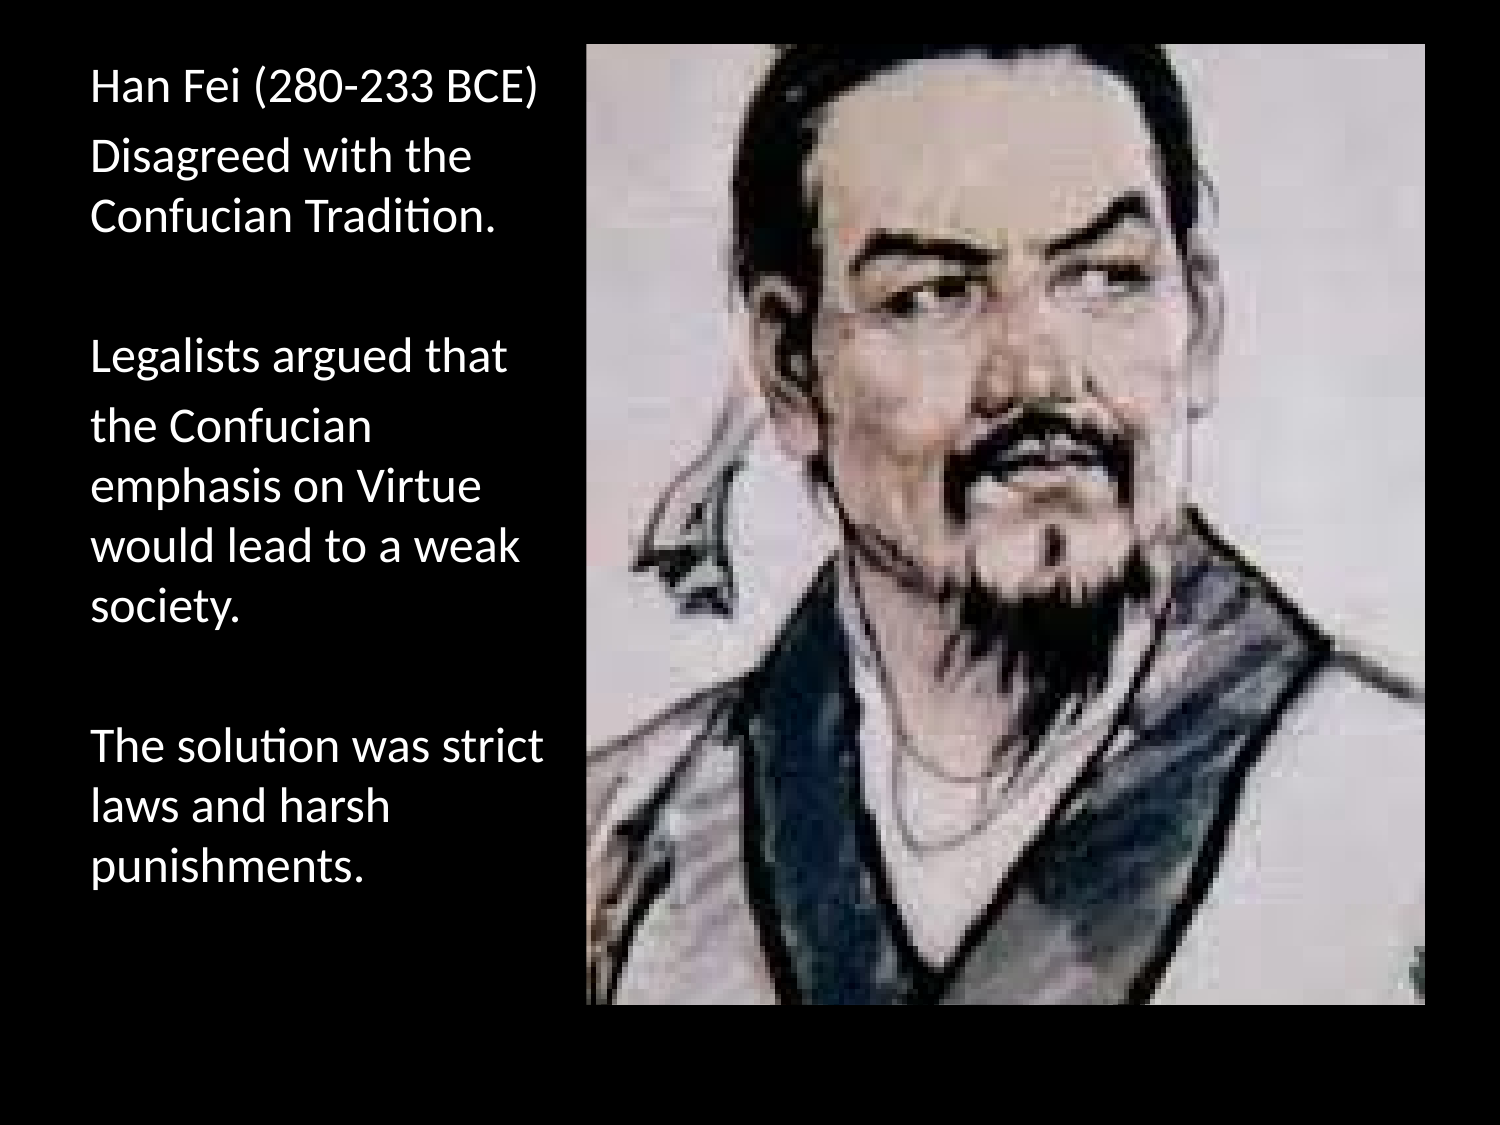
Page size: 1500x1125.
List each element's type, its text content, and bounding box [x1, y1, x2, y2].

list Han Fei (280-233 BCE) Disagreed with the Confucian Tradition. Legalists argued that the Confucian emphasis on Virtue would lead to a weak society. The solution was strict laws and harsh punishments. [75, 44, 569, 1005]
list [586, 44, 1426, 1006]
